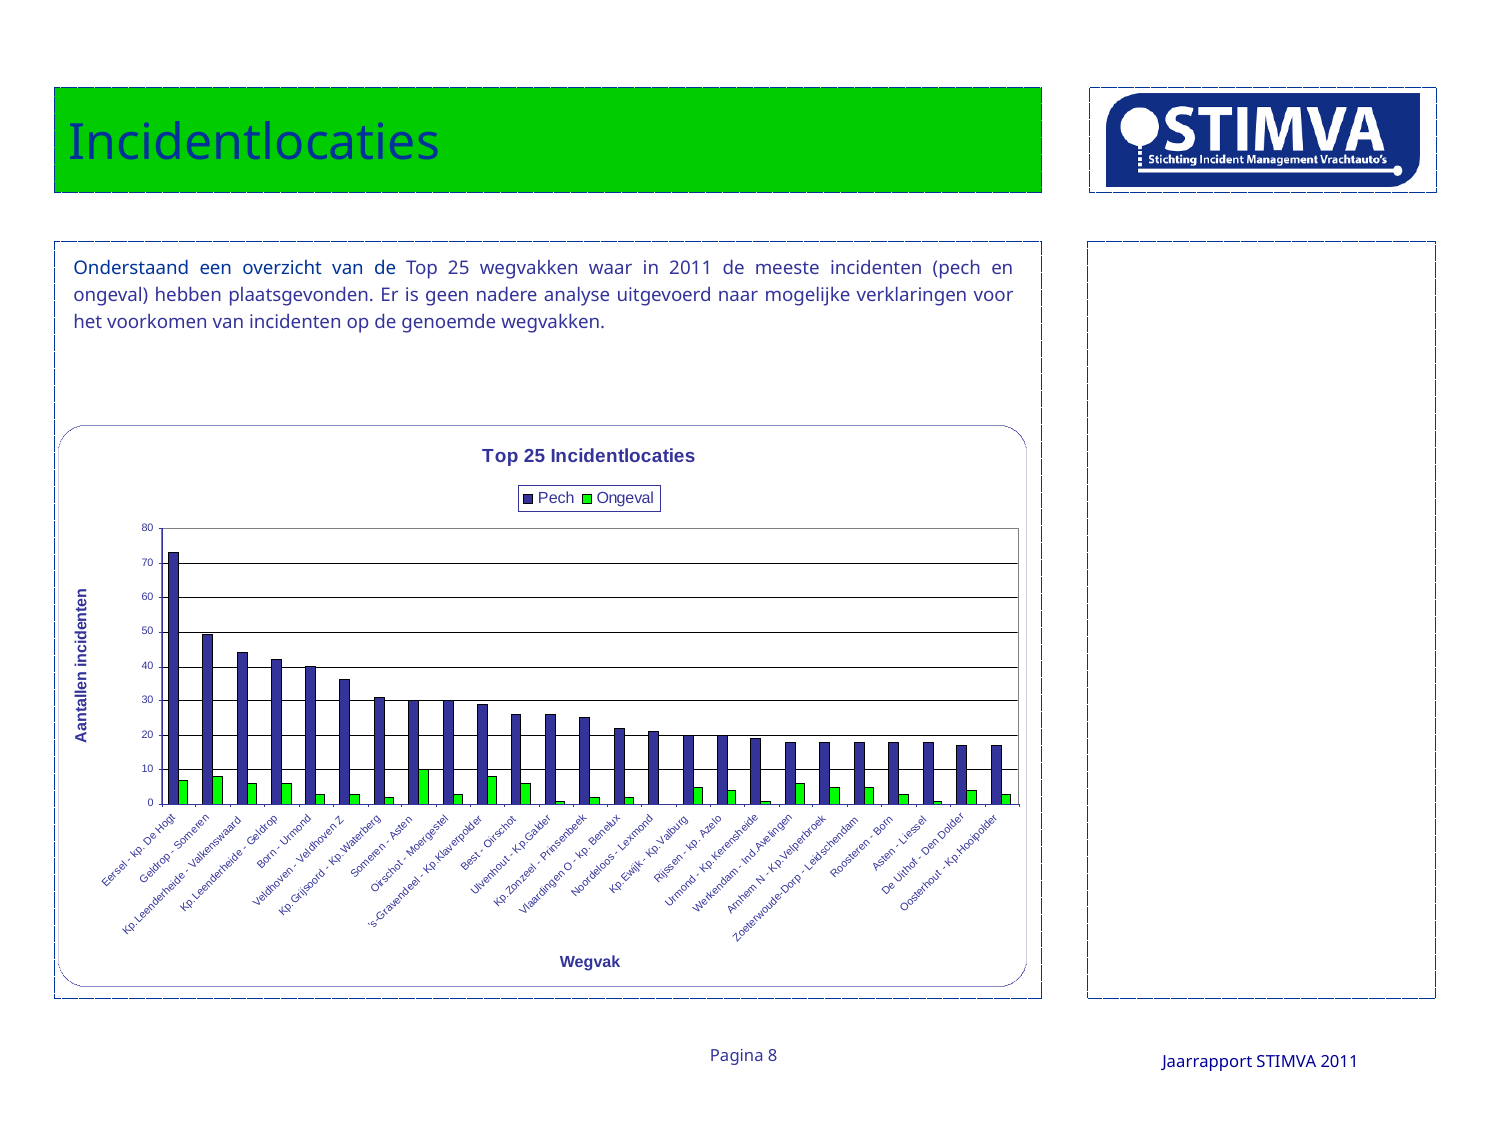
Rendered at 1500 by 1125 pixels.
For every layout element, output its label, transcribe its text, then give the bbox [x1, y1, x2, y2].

picture [1106, 92, 1420, 188]
text_box [1087, 241, 1436, 998]
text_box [52, 420, 1034, 993]
text_box Incidentlocaties [54, 87, 1042, 193]
text_box [54, 241, 1042, 998]
text_box Pagina 8 [662, 1037, 825, 1073]
text_box Onderstaand een overzicht van de Top 25 wegvakken waar in 2011 de meeste incidenten (pech en ongeval) hebben plaatsgevonden. Er is geen nadere analyse uitgevoerd naar mogelijke verklaringen voor het voorkomen van incidenten op de genoemde wegvakken. [58, 243, 1028, 340]
text_box Jaarrapport STIMVA 2011 [1091, 1043, 1430, 1079]
text_box [1089, 87, 1437, 193]
